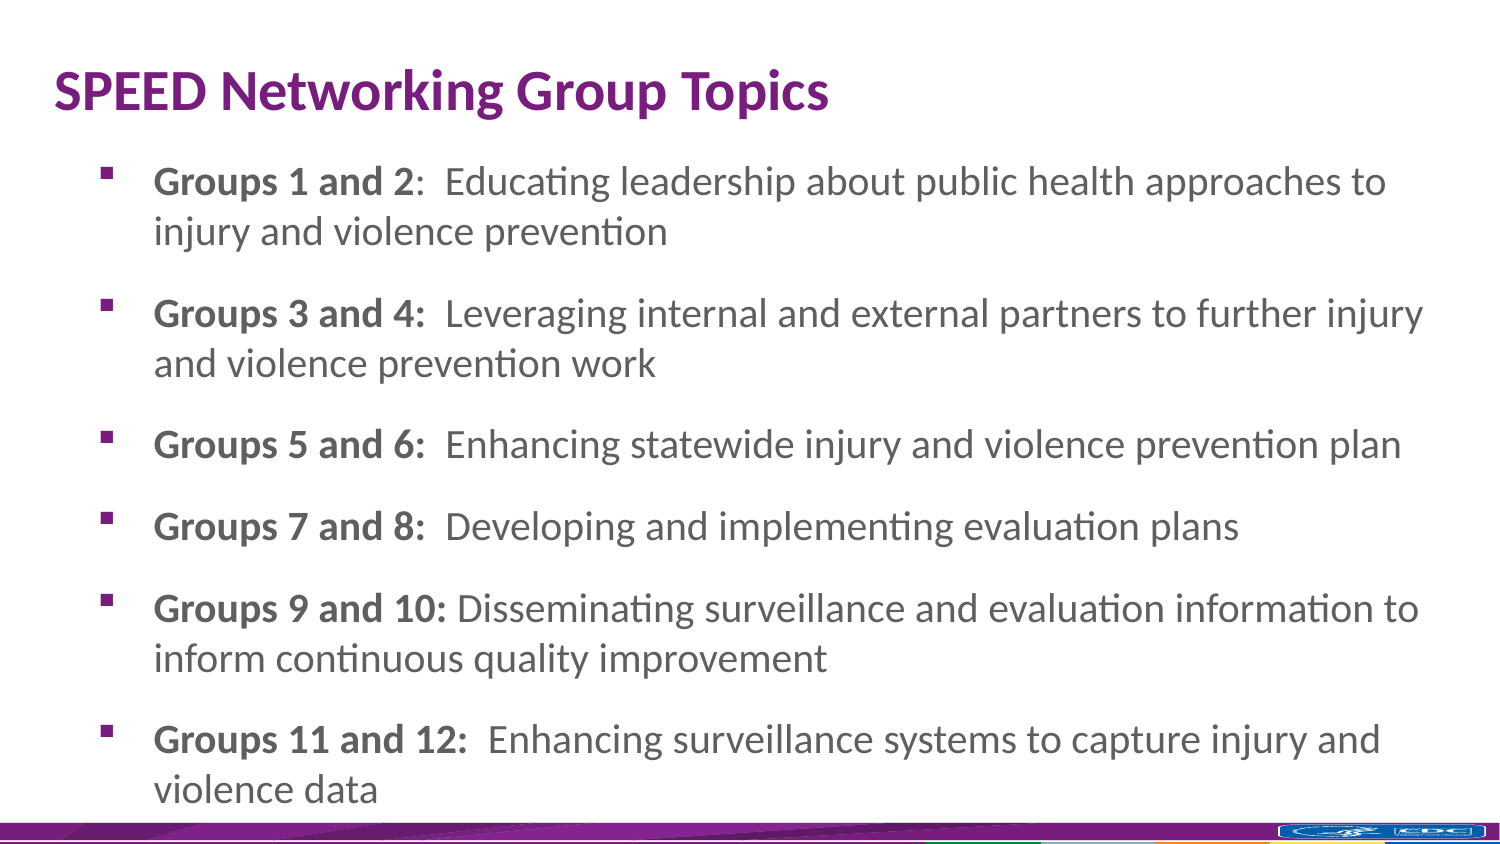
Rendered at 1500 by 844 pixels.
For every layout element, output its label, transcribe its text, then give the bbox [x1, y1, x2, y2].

title SPEED Networking Group Topics [40, 26, 1477, 130]
list Groups 1 and 2: Educating leadership about public health approaches to injury and violence prevention Groups 3 and 4: Leveraging internal and external partners to further injury and violence prevention work Groups 5 and 6: Enhancing statewide injury and violence prevention plan Groups 7 and 8: Developing and implementing evaluation plans Groups 9 and 10: Disseminating surveillance and evaluation information to inform continuous quality improvement Groups 11 and 12: Enhancing surveillance systems to capture injury and violence data [82, 146, 1477, 802]
